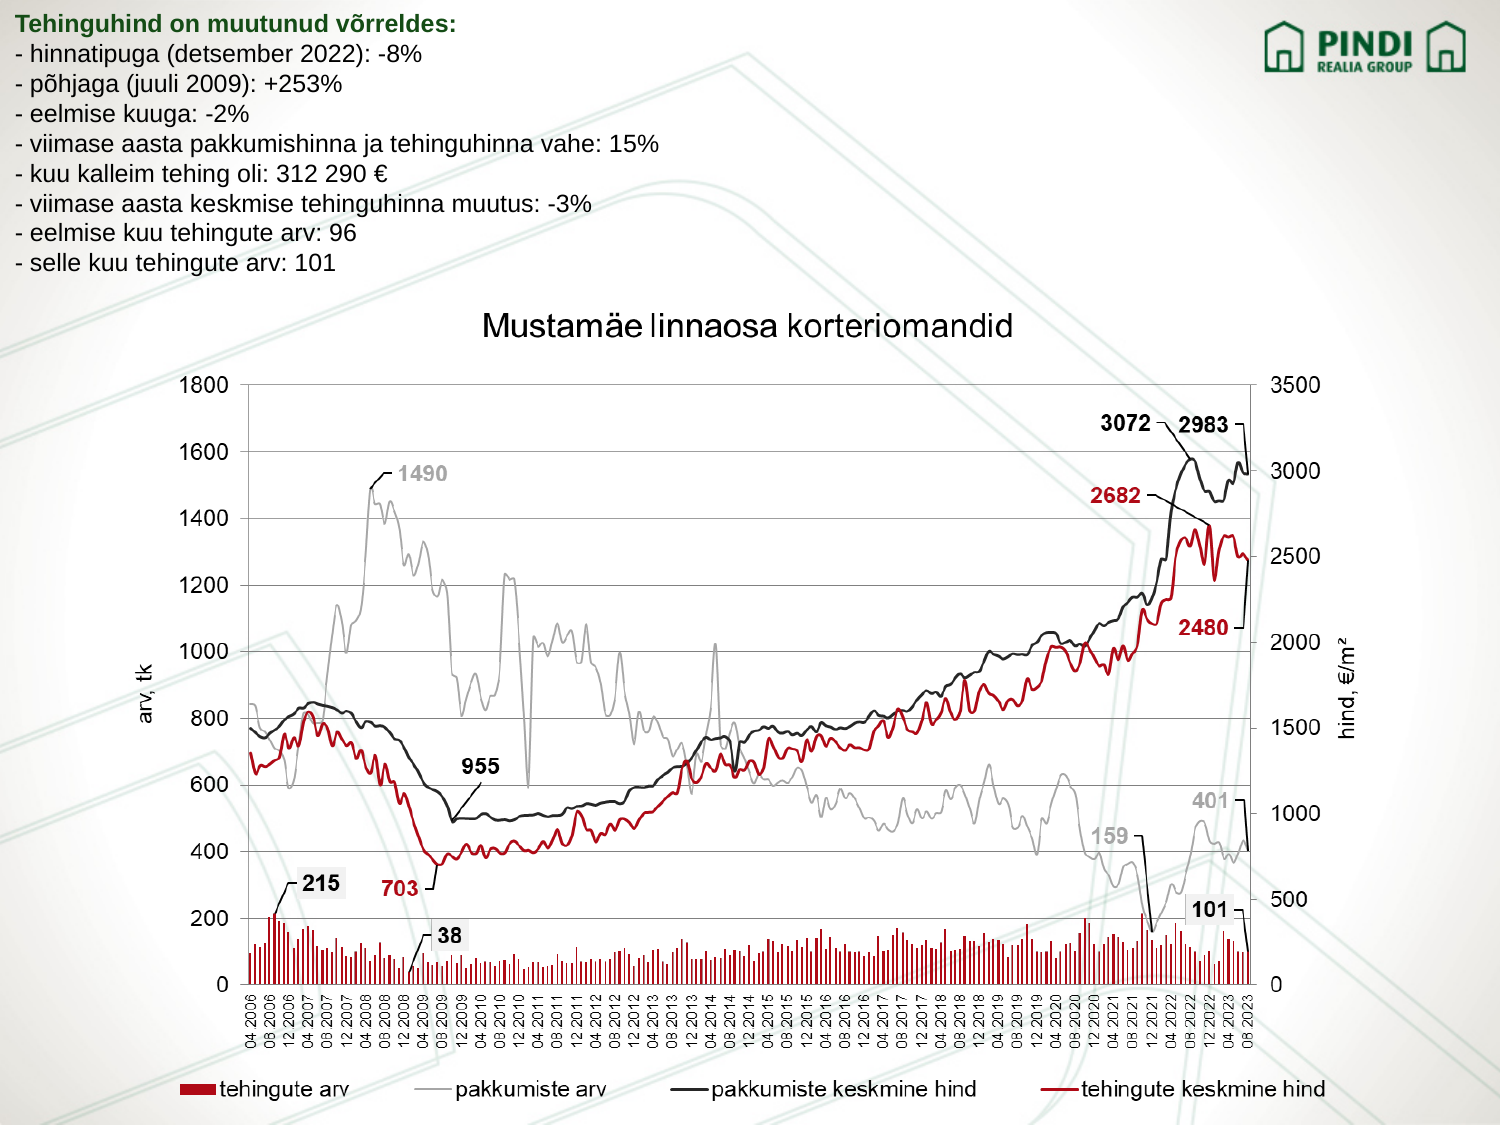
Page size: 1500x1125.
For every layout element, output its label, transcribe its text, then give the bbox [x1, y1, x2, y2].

picture [0, 0, 1500, 1125]
text_box Tehinguhind on muutunud võrreldes: - hinnatipuga (detsember 2022): -8% - põhjaga (juuli 2009): +253% - eelmise kuuga: -2% - viimase aasta pakkumishinna ja tehinguhinna vahe: 15% - kuu kalleim tehing oli: 312 290 € - viimase aasta keskmise tehinguhinna muutus: -3% - eelmise kuu tehingute arv: 96 - selle kuu tehingute arv: 101 [0, 0, 869, 285]
